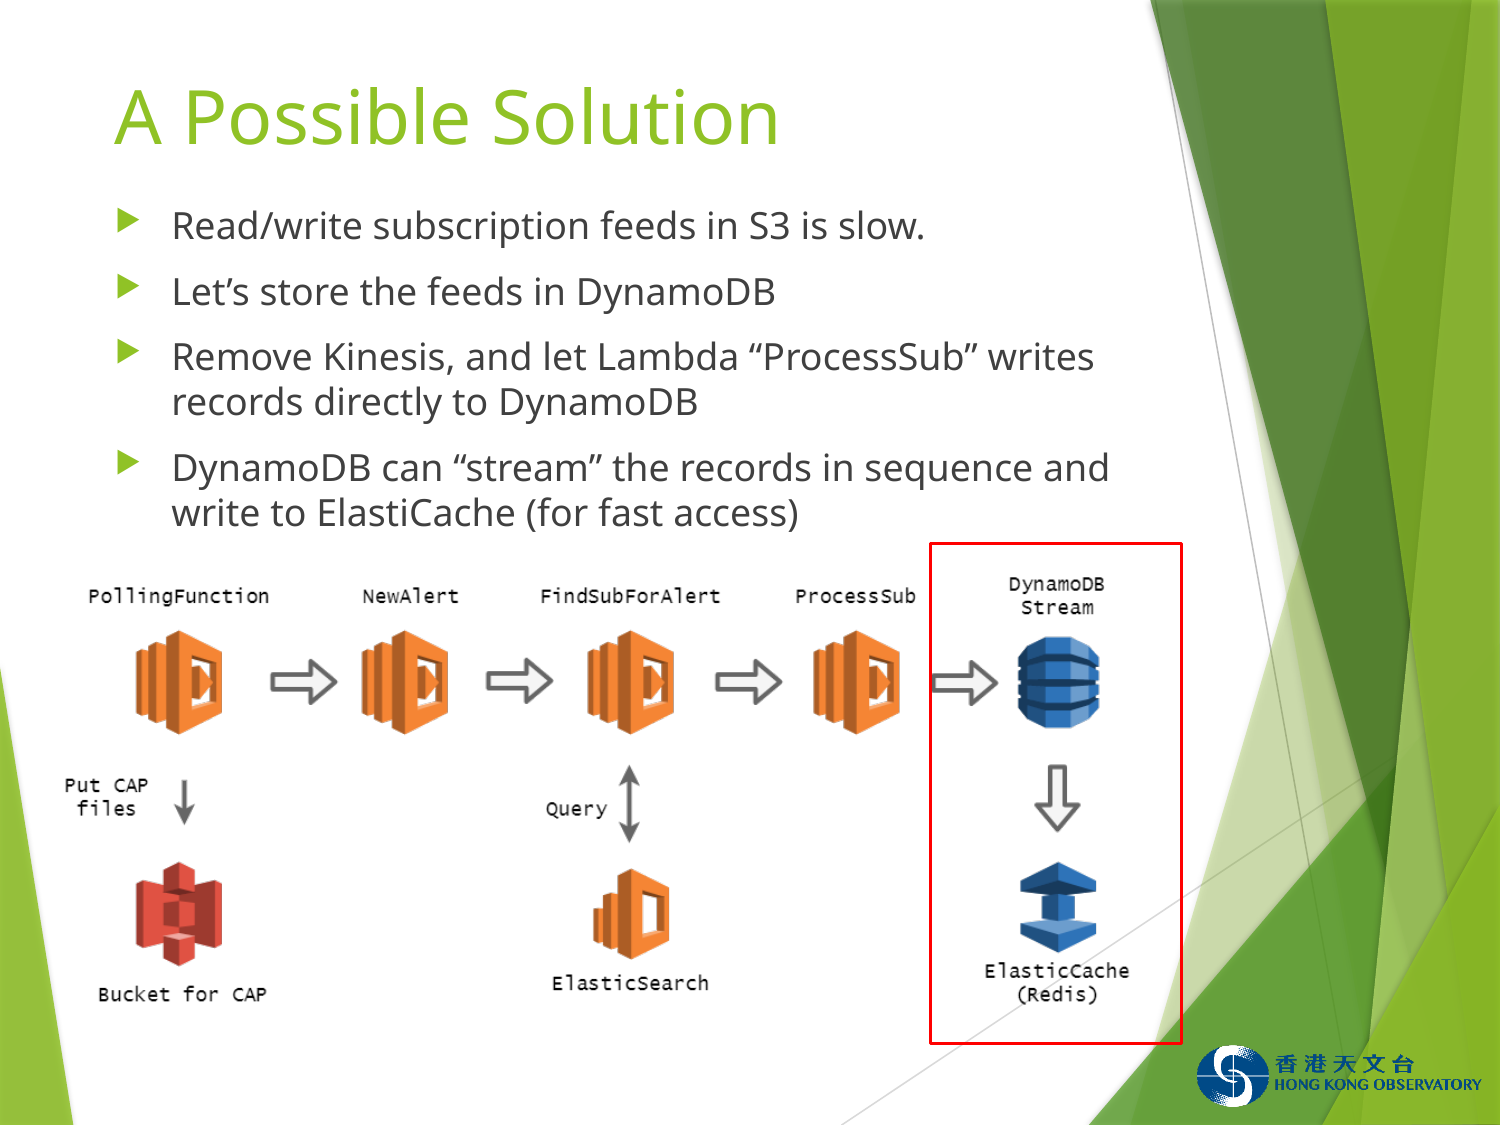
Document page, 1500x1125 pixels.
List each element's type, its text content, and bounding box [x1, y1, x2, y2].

picture [33, 574, 1134, 1008]
picture [1178, 1026, 1500, 1125]
title A Possible Solution [99, 62, 1142, 194]
list Read/write subscription feeds in S3 is slow. Let’s store the feeds in DynamoDB Remove Kinesis, and let Lambda “ProcessSub” writes records directly to DynamoDB DynamoDB can “stream” the records in sequence and write to ElastiCache (for fast access) [99, 194, 1142, 573]
text_box [929, 542, 1183, 1045]
